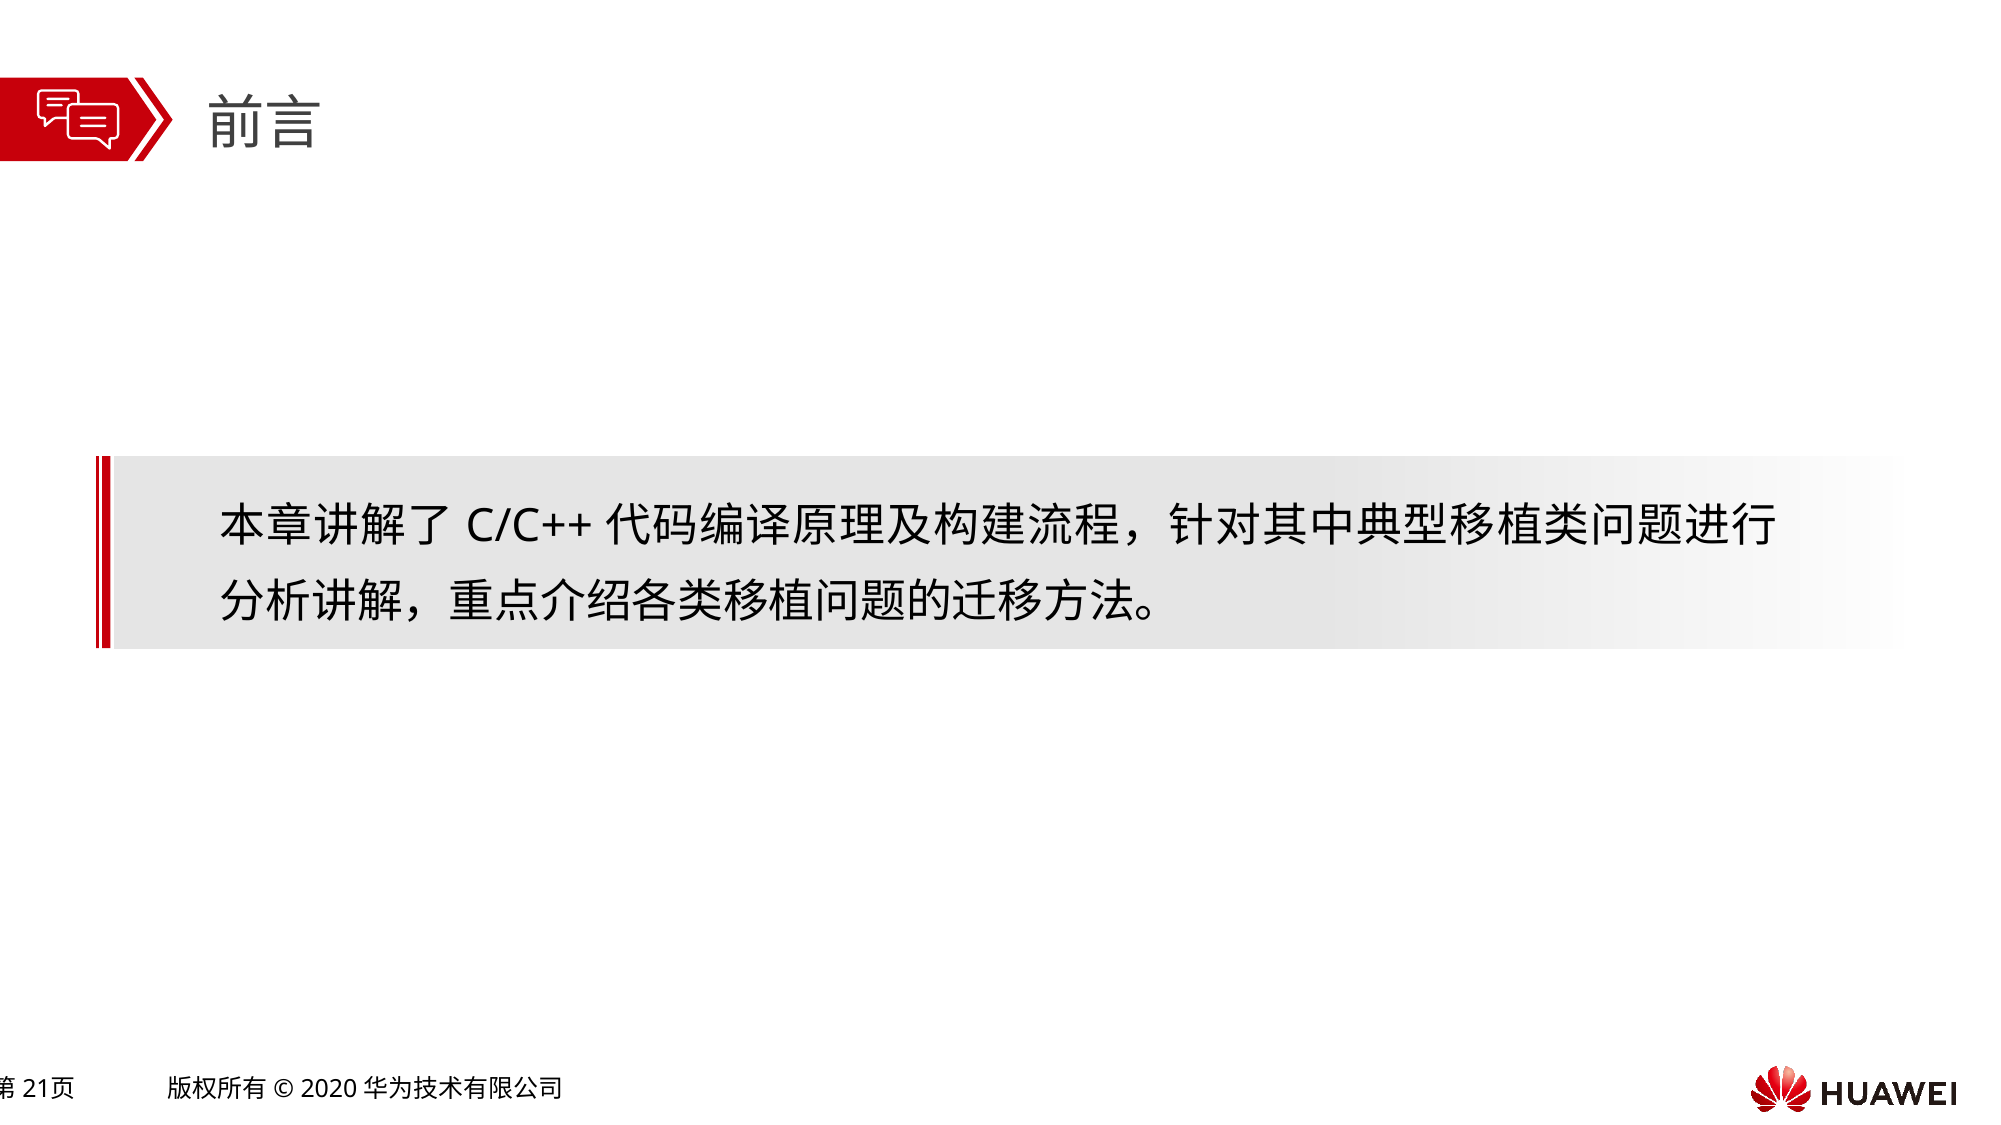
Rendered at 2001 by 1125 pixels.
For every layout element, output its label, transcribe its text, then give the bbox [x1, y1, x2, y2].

text_box [112, 454, 1912, 650]
text_box [101, 454, 112, 650]
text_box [0, 77, 173, 162]
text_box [36, 89, 120, 150]
list 本章讲解了C/C++代码编译原理及构建流程，针对其中典型移植类问题进行分析讲解，重点介绍各类移植问题的迁移方法。 [206, 466, 1791, 627]
text_box [94, 454, 101, 650]
picture [1751, 1066, 1956, 1112]
text_box 前言 [206, 85, 1910, 156]
